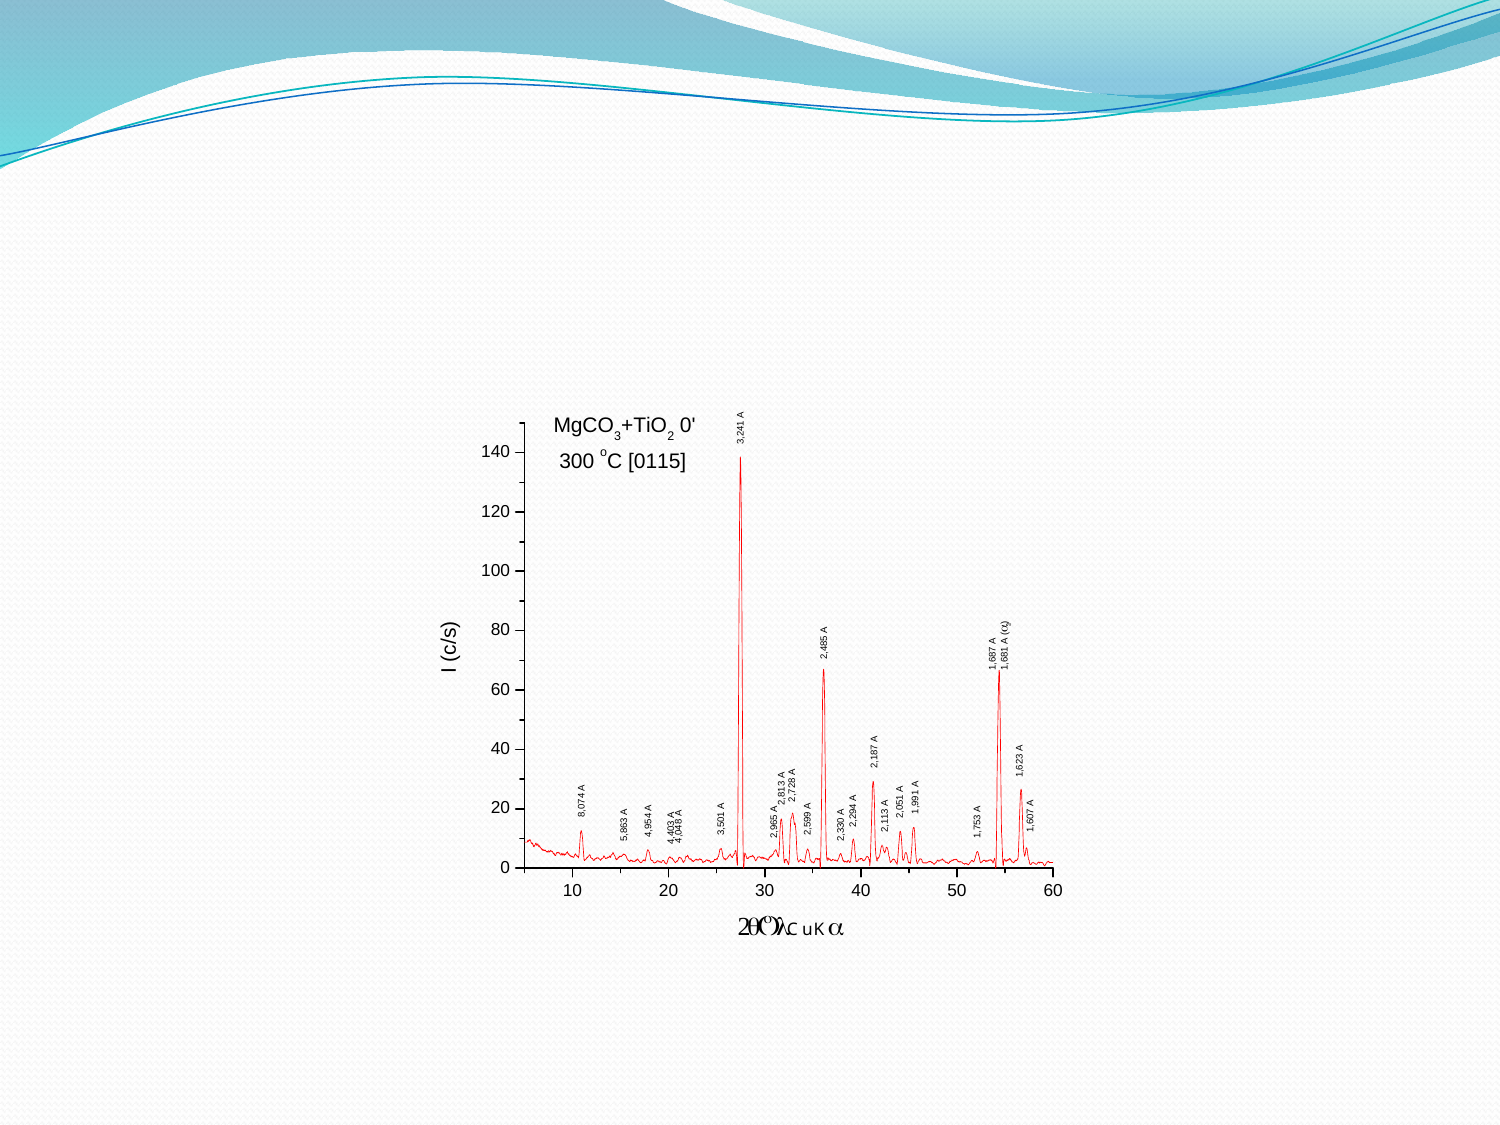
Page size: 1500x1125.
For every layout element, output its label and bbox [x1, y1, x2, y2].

list [397, 372, 1103, 982]
